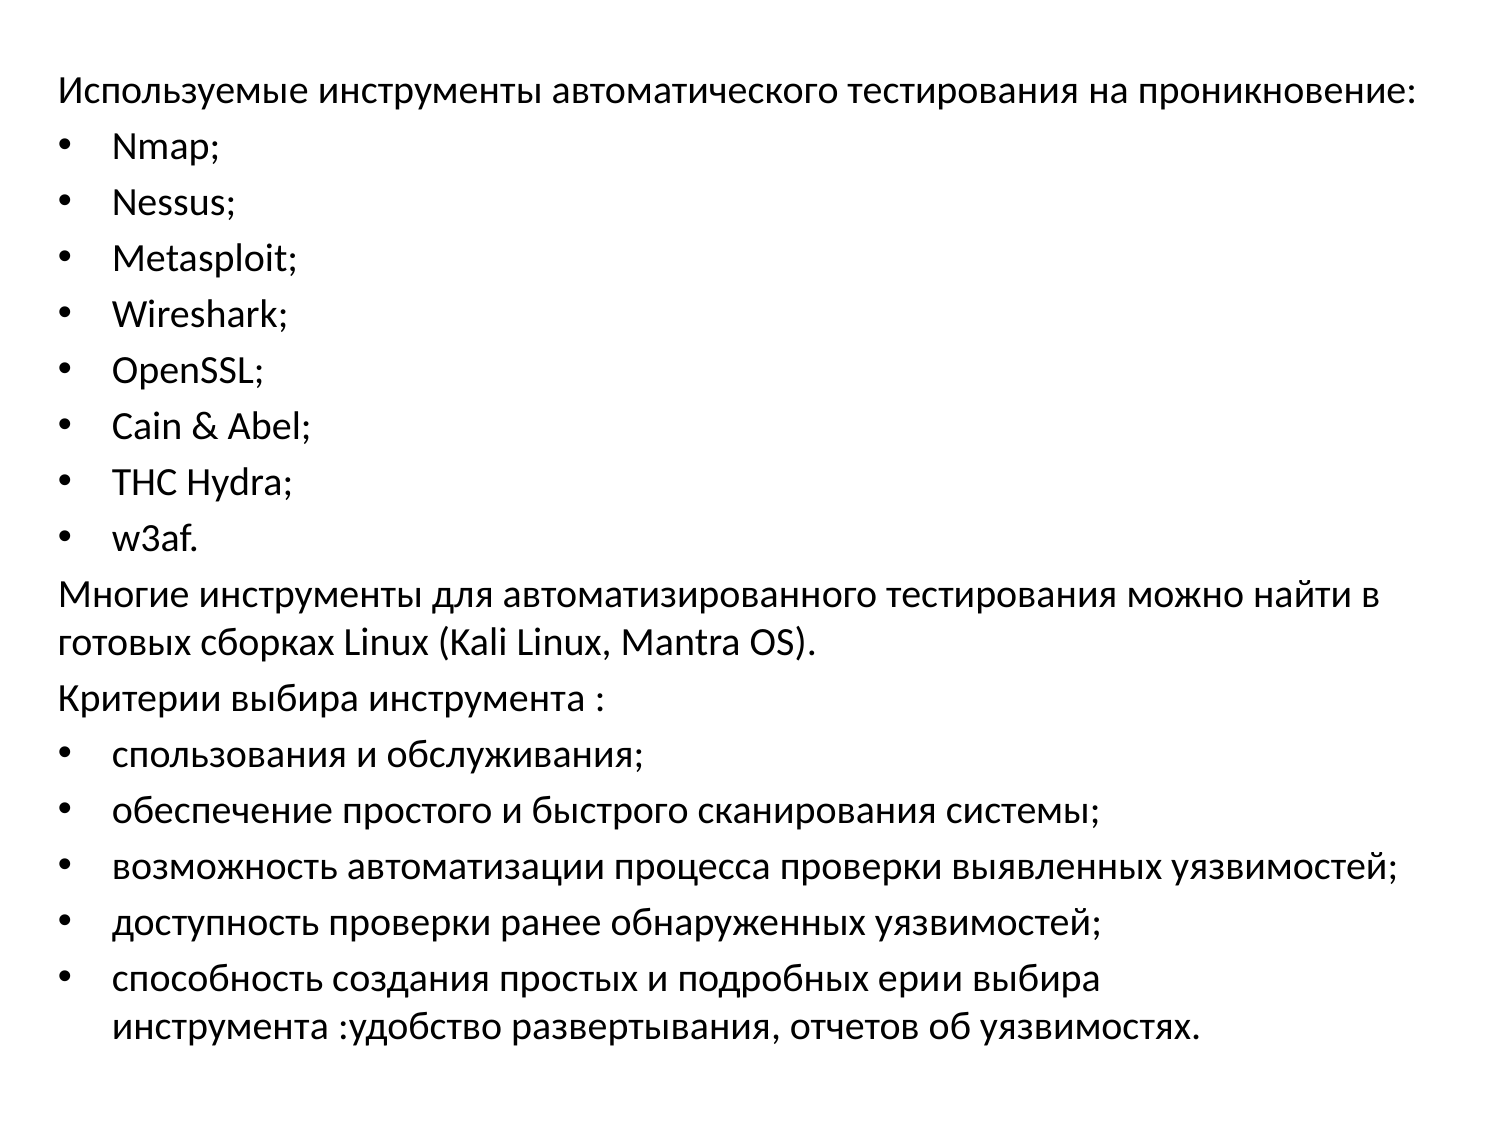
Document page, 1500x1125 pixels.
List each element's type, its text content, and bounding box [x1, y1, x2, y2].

list Используемые инструменты автоматического тестирования на проникновение: Nmap; Nessus; Metasploit; Wireshark; OpenSSL; Cain & Abel; THC Hydra; w3af. Многие инструменты для автоматизированного тестирования можно найти в готовых сборках Linux (Kali Linux, Mantra OS). Критерии выбира инструмента : спользования и обслуживания; обеспечение простого и быстрого сканирования системы; возможность автоматизации процесса проверки выявленных уязвимостей; доступность проверки ранее обнаруженных уязвимостей; способность создания простых и подробных ерии выбира инструмента :удобство развертывания, отчетов об уязвимостях. [42, 56, 1465, 1085]
